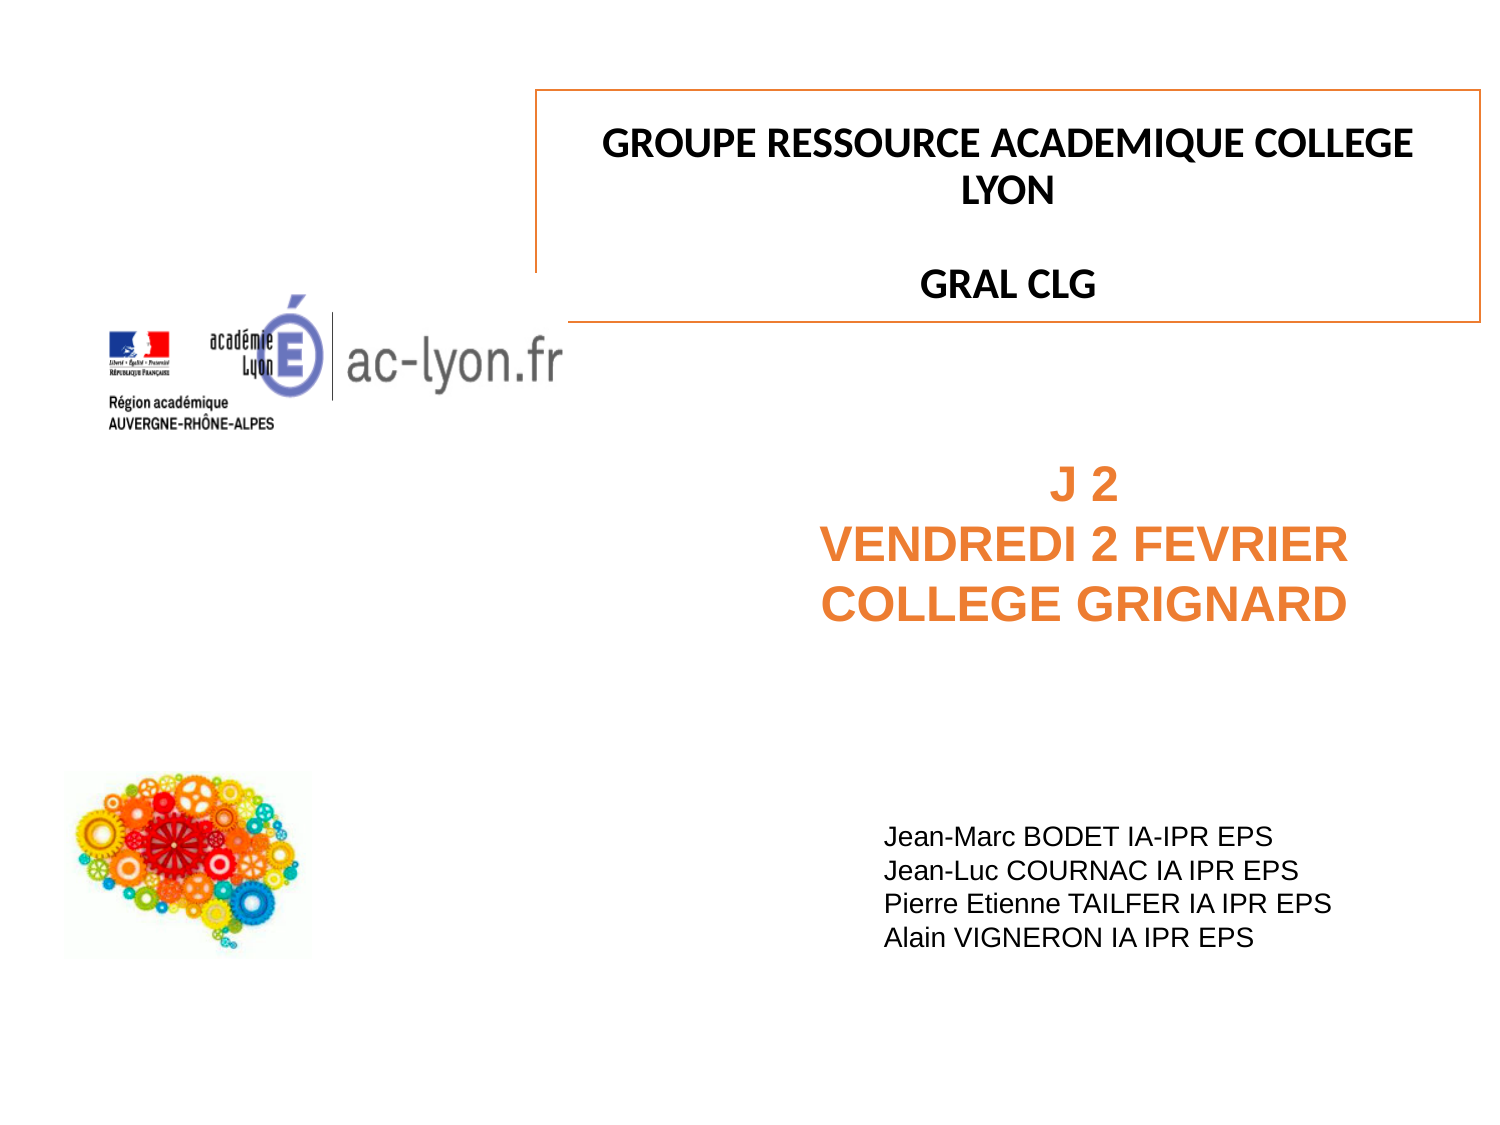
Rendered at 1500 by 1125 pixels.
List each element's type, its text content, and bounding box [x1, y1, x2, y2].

text_box J 2 VENDREDI 2 FEVRIER COLLEGE GRIGNARD [722, 444, 1446, 640]
picture [92, 273, 568, 445]
title GROUPE RESSOURCE ACADEMIQUE COLLEGE LYON GRAL CLG [535, 89, 1481, 323]
picture [64, 771, 312, 959]
text_box Jean-Marc BODET IA-IPR EPS Jean-Luc COURNAC IA IPR EPS Pierre Etienne TAILFER IA IPR EPS Alain VIGNERON IA IPR EPS [869, 811, 1500, 961]
